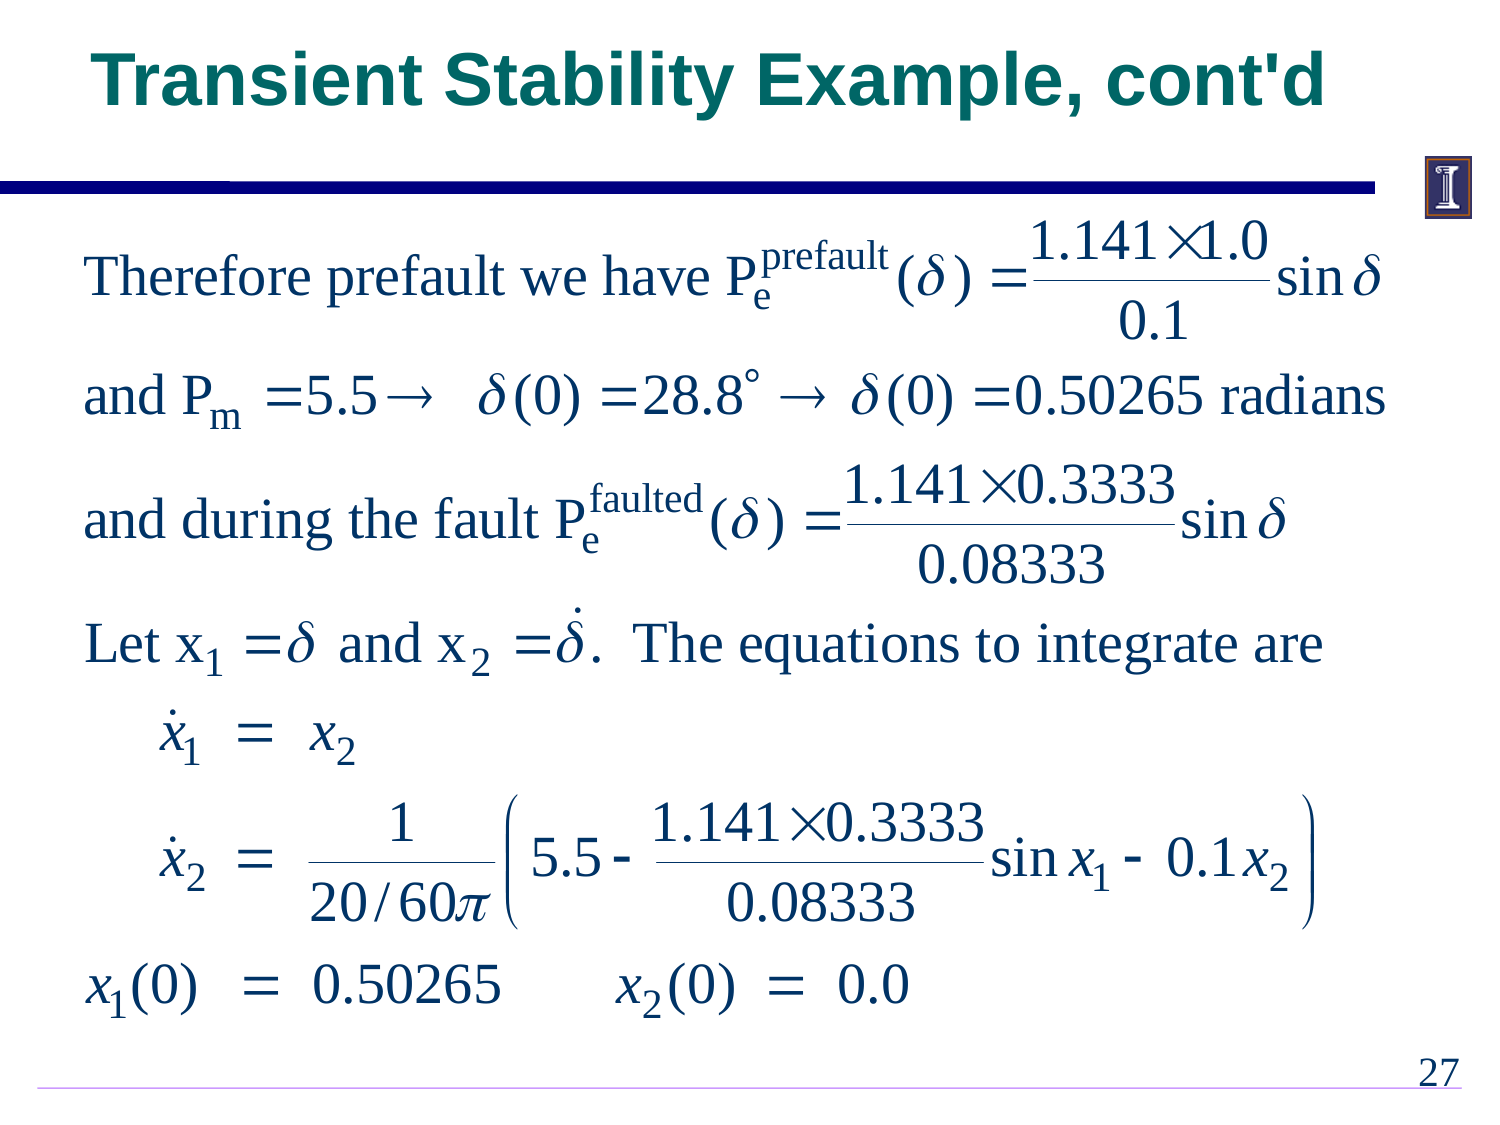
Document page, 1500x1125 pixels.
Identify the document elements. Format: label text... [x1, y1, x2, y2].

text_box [74, 209, 1392, 1025]
title Transient Stability Example, cont'd [74, 12, 1388, 151]
text_box 26 [1162, 1037, 1475, 1113]
picture [1424, 156, 1472, 219]
